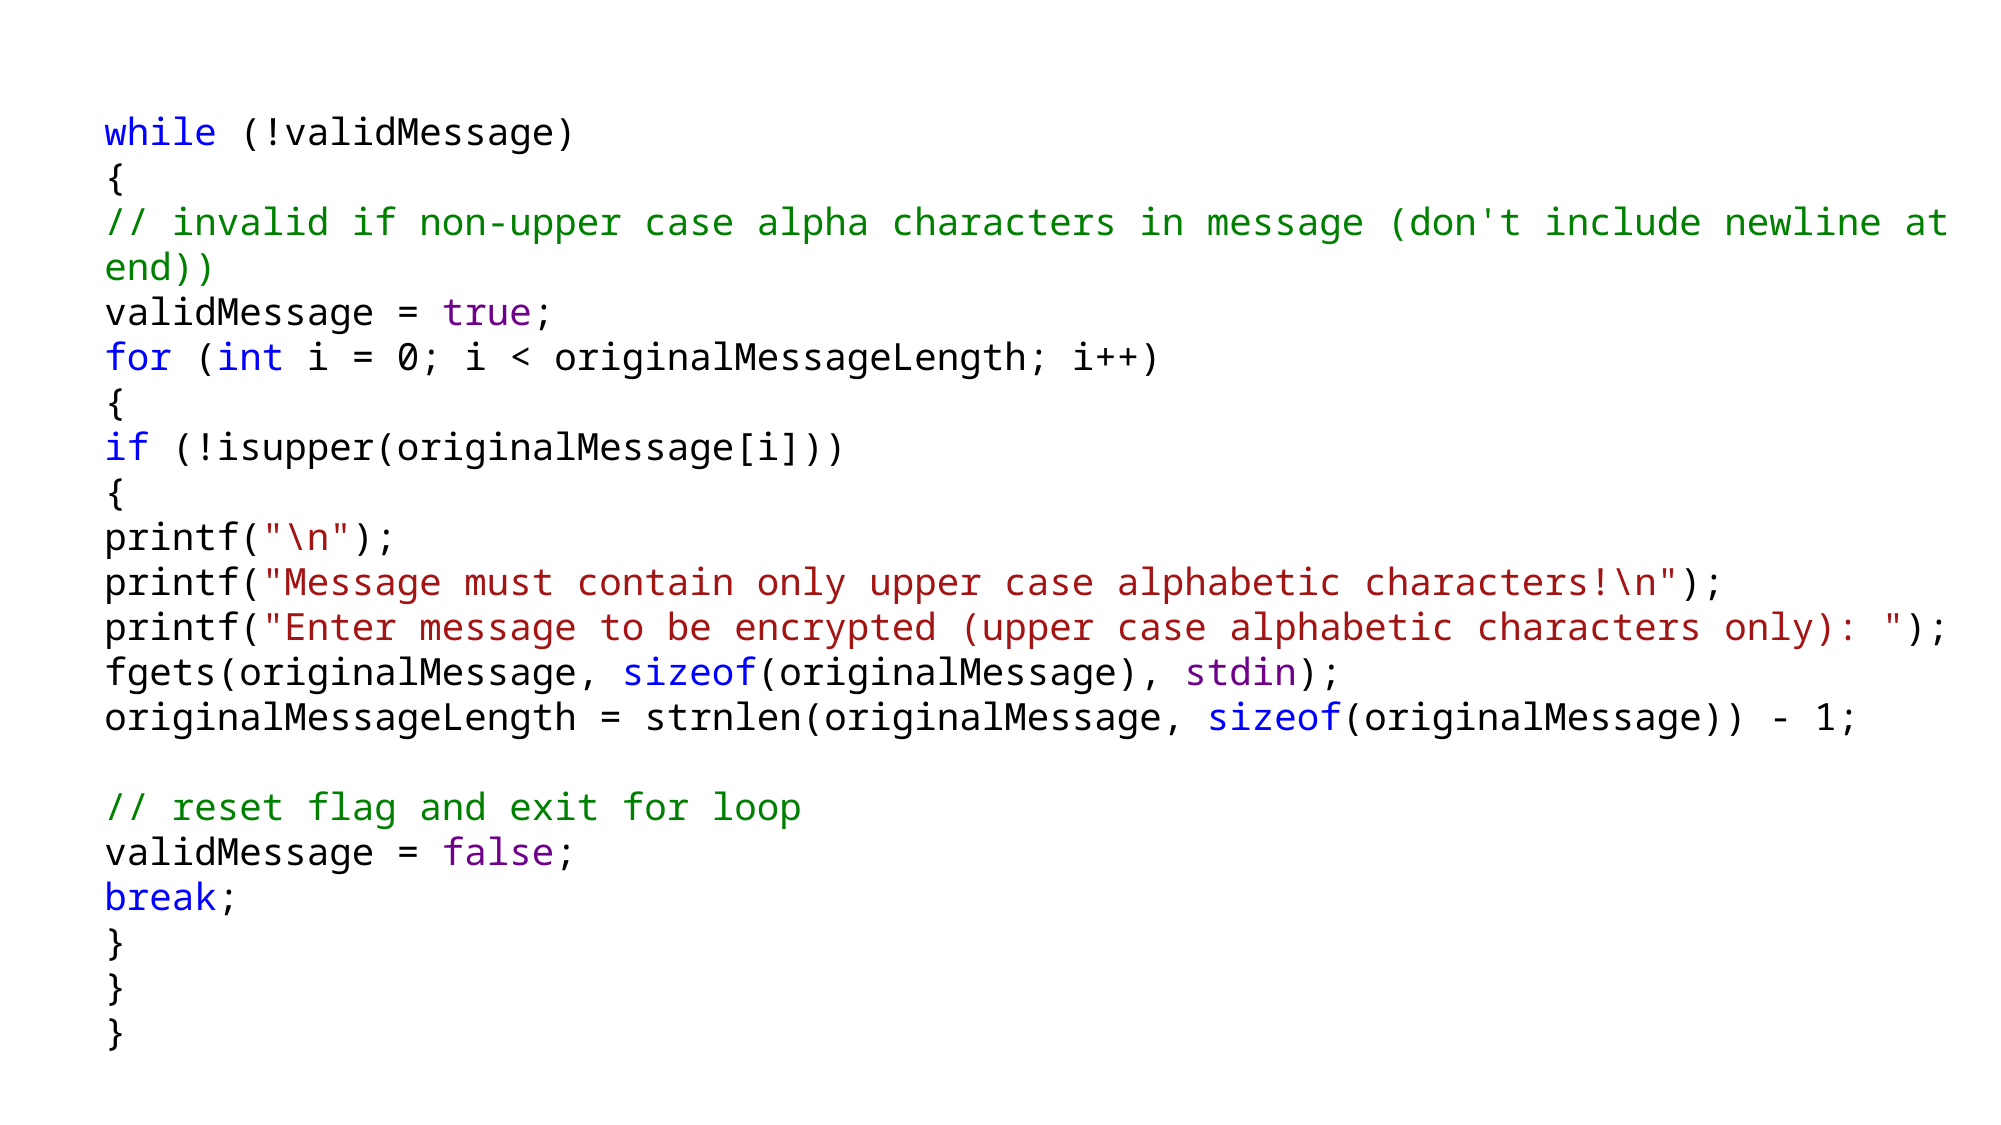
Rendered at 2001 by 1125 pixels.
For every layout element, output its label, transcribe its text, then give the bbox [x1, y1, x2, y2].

text_box while (!validMessage) { // invalid if non-upper case alpha characters in message (don't include newline at end)) validMessage = true; for (int i = 0; i < originalMessageLength; i++) { if (!isupper(originalMessage[i])) { printf("\n"); printf("Message must contain only upper case alphabetic characters!\n"); printf("Enter message to be encrypted (upper case alphabetic characters only): "); fgets(originalMessage, sizeof(originalMessage), stdin); originalMessageLength = strnlen(originalMessage, sizeof(originalMessage)) - 1; // reset flag and exit for loop validMessage = false; break; } } } [89, 100, 2000, 1061]
